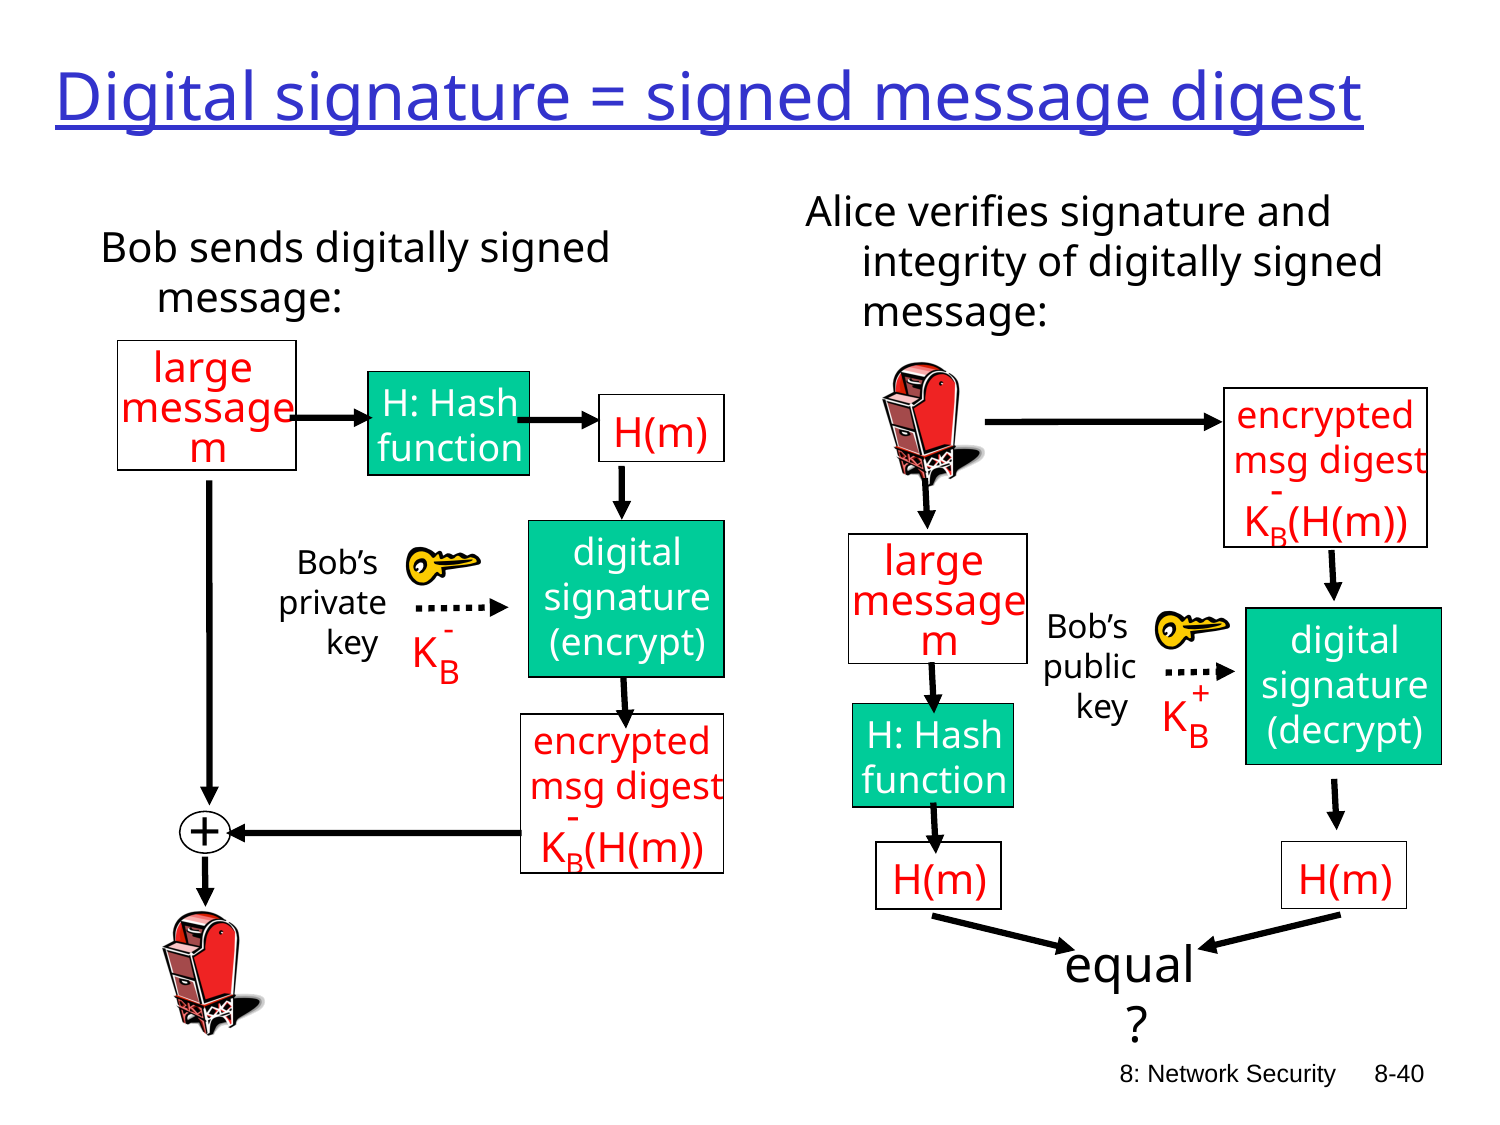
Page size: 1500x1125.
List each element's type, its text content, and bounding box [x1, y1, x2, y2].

picture [1154, 610, 1231, 650]
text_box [1145, 663, 1225, 764]
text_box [846, 703, 1023, 810]
slide_number 8-40 [1320, 1049, 1440, 1099]
picture [404, 546, 481, 586]
text_box H(m) [591, 398, 730, 464]
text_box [135, 786, 275, 873]
text_box [1329, 778, 1343, 831]
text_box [867, 841, 1012, 912]
text_box Bob’s public key [994, 597, 1152, 733]
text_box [485, 709, 769, 874]
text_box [828, 533, 1050, 673]
text_box equal ? [1012, 925, 1249, 1060]
list Alice verifies signature and integrity of digitally signed message: [790, 177, 1446, 351]
text_box [199, 882, 212, 907]
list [162, 910, 267, 1037]
text_box [1228, 667, 1236, 675]
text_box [362, 371, 539, 478]
text_box [615, 465, 628, 518]
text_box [97, 340, 319, 479]
picture [882, 360, 986, 488]
text_box [711, 394, 725, 398]
footer 8: Network Security [876, 1049, 1353, 1125]
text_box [1188, 383, 1472, 548]
text_box Bob sends digitally signed message: [85, 213, 711, 399]
text_box Bob’s private key [244, 533, 402, 669]
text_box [528, 520, 725, 678]
text_box [542, 413, 601, 427]
text_box [920, 496, 934, 530]
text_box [1273, 841, 1417, 911]
text_box [495, 601, 509, 614]
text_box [1245, 607, 1443, 765]
text_box [1327, 556, 1340, 602]
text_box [395, 599, 475, 700]
text_box Digital signature = signed message digest [40, 0, 1383, 188]
